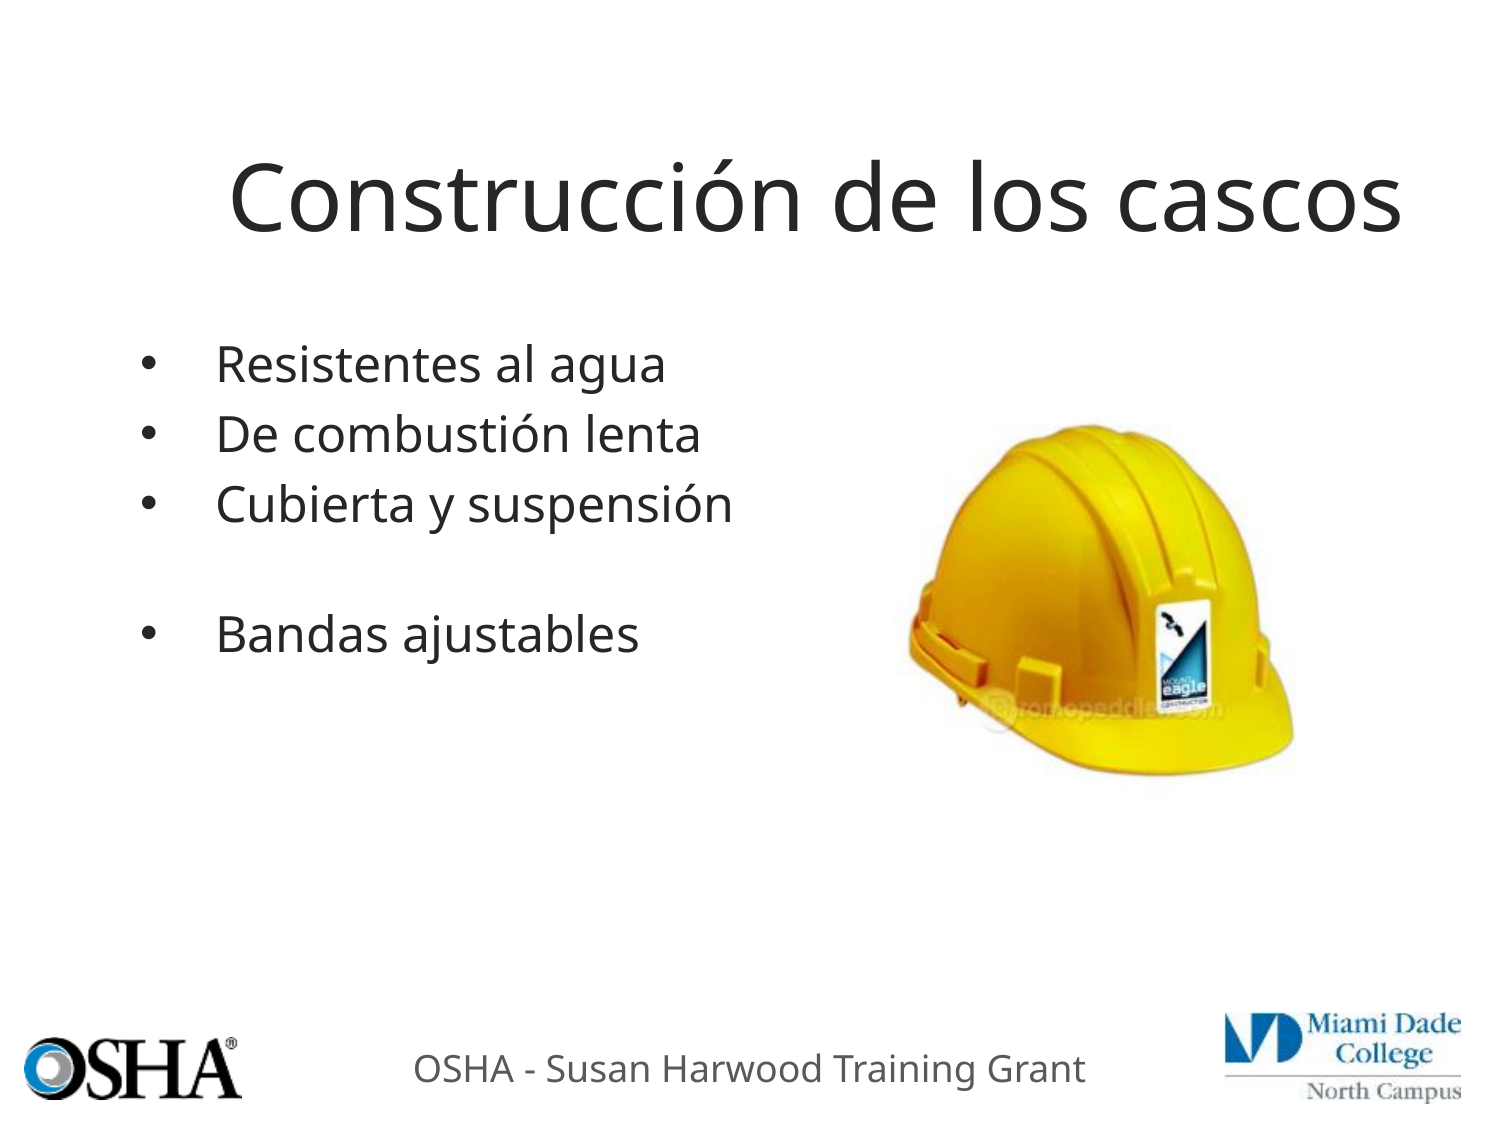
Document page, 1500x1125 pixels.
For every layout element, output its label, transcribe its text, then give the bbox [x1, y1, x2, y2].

picture [844, 324, 1358, 878]
text_box Resistentes al agua De combustión lenta Cubierta y suspensión Bandas ajustables [125, 324, 763, 1000]
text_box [0, 1012, 1500, 1104]
title Construcción de los cascos [212, 112, 1425, 275]
